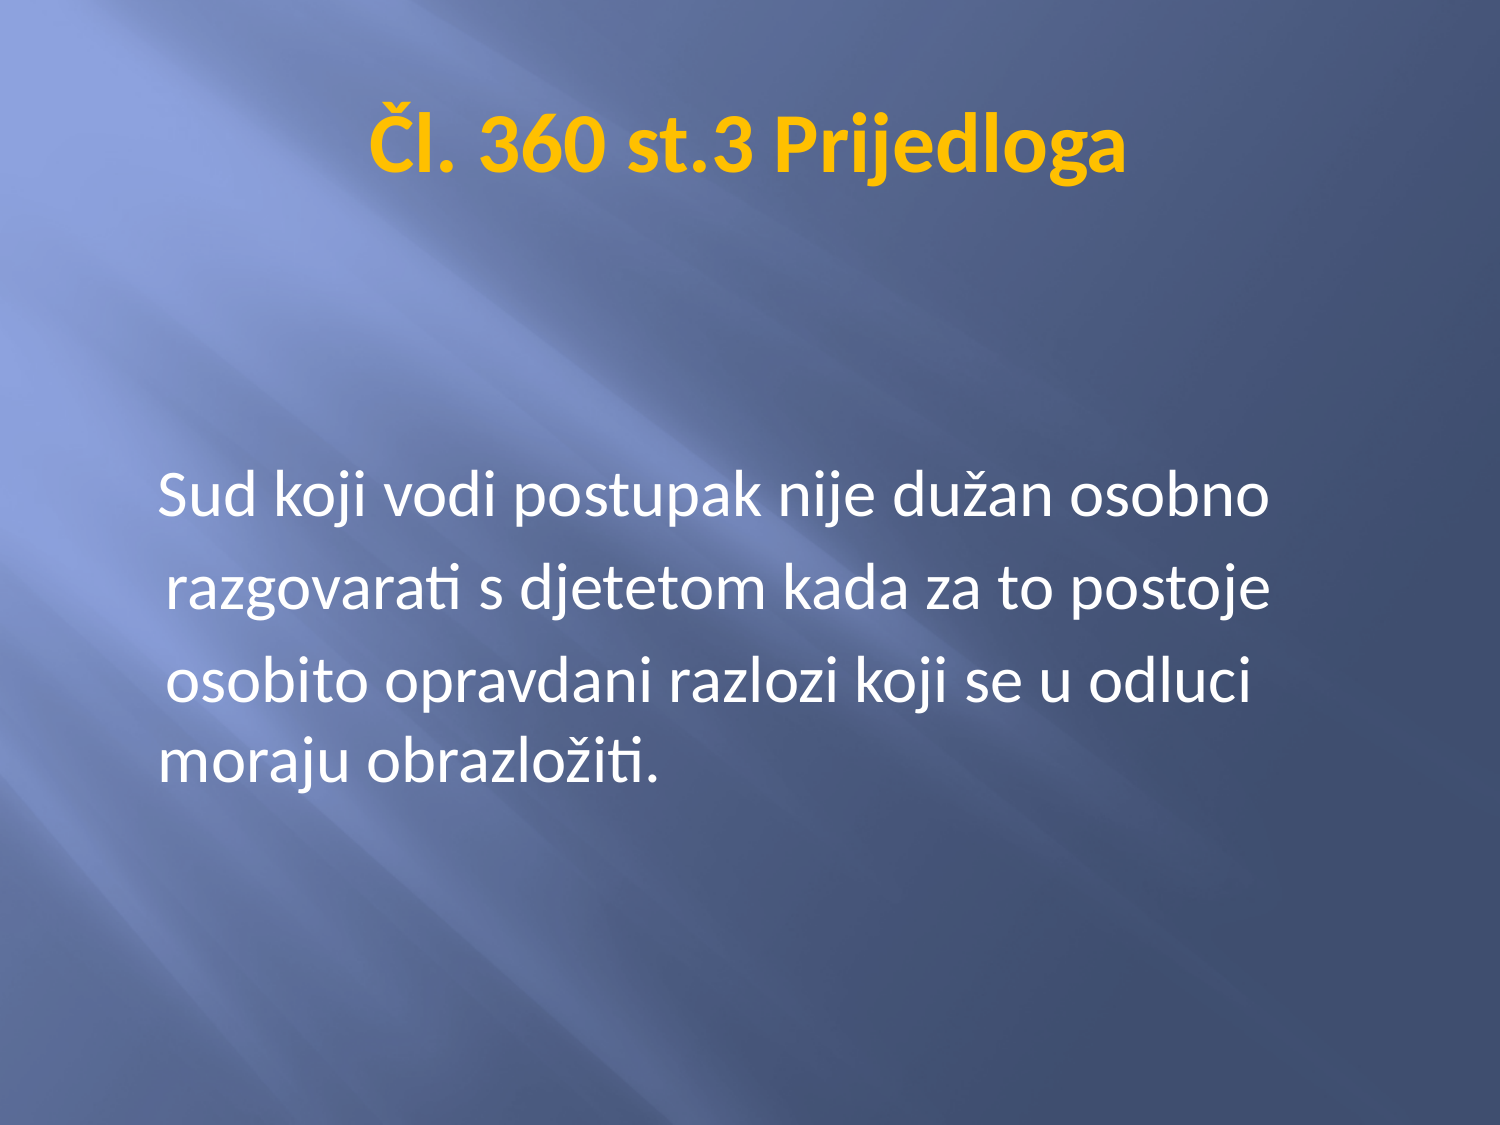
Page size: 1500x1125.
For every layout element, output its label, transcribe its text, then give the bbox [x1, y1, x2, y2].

list Sud koji vodi postupak nije dužan osobno razgovarati s djetetom kada za to postoje osobito opravdani razlozi koji se u odluci moraju obrazložiti. [52, 255, 1404, 1029]
title Čl. 360 st.3 Prijedloga [75, 45, 1425, 233]
